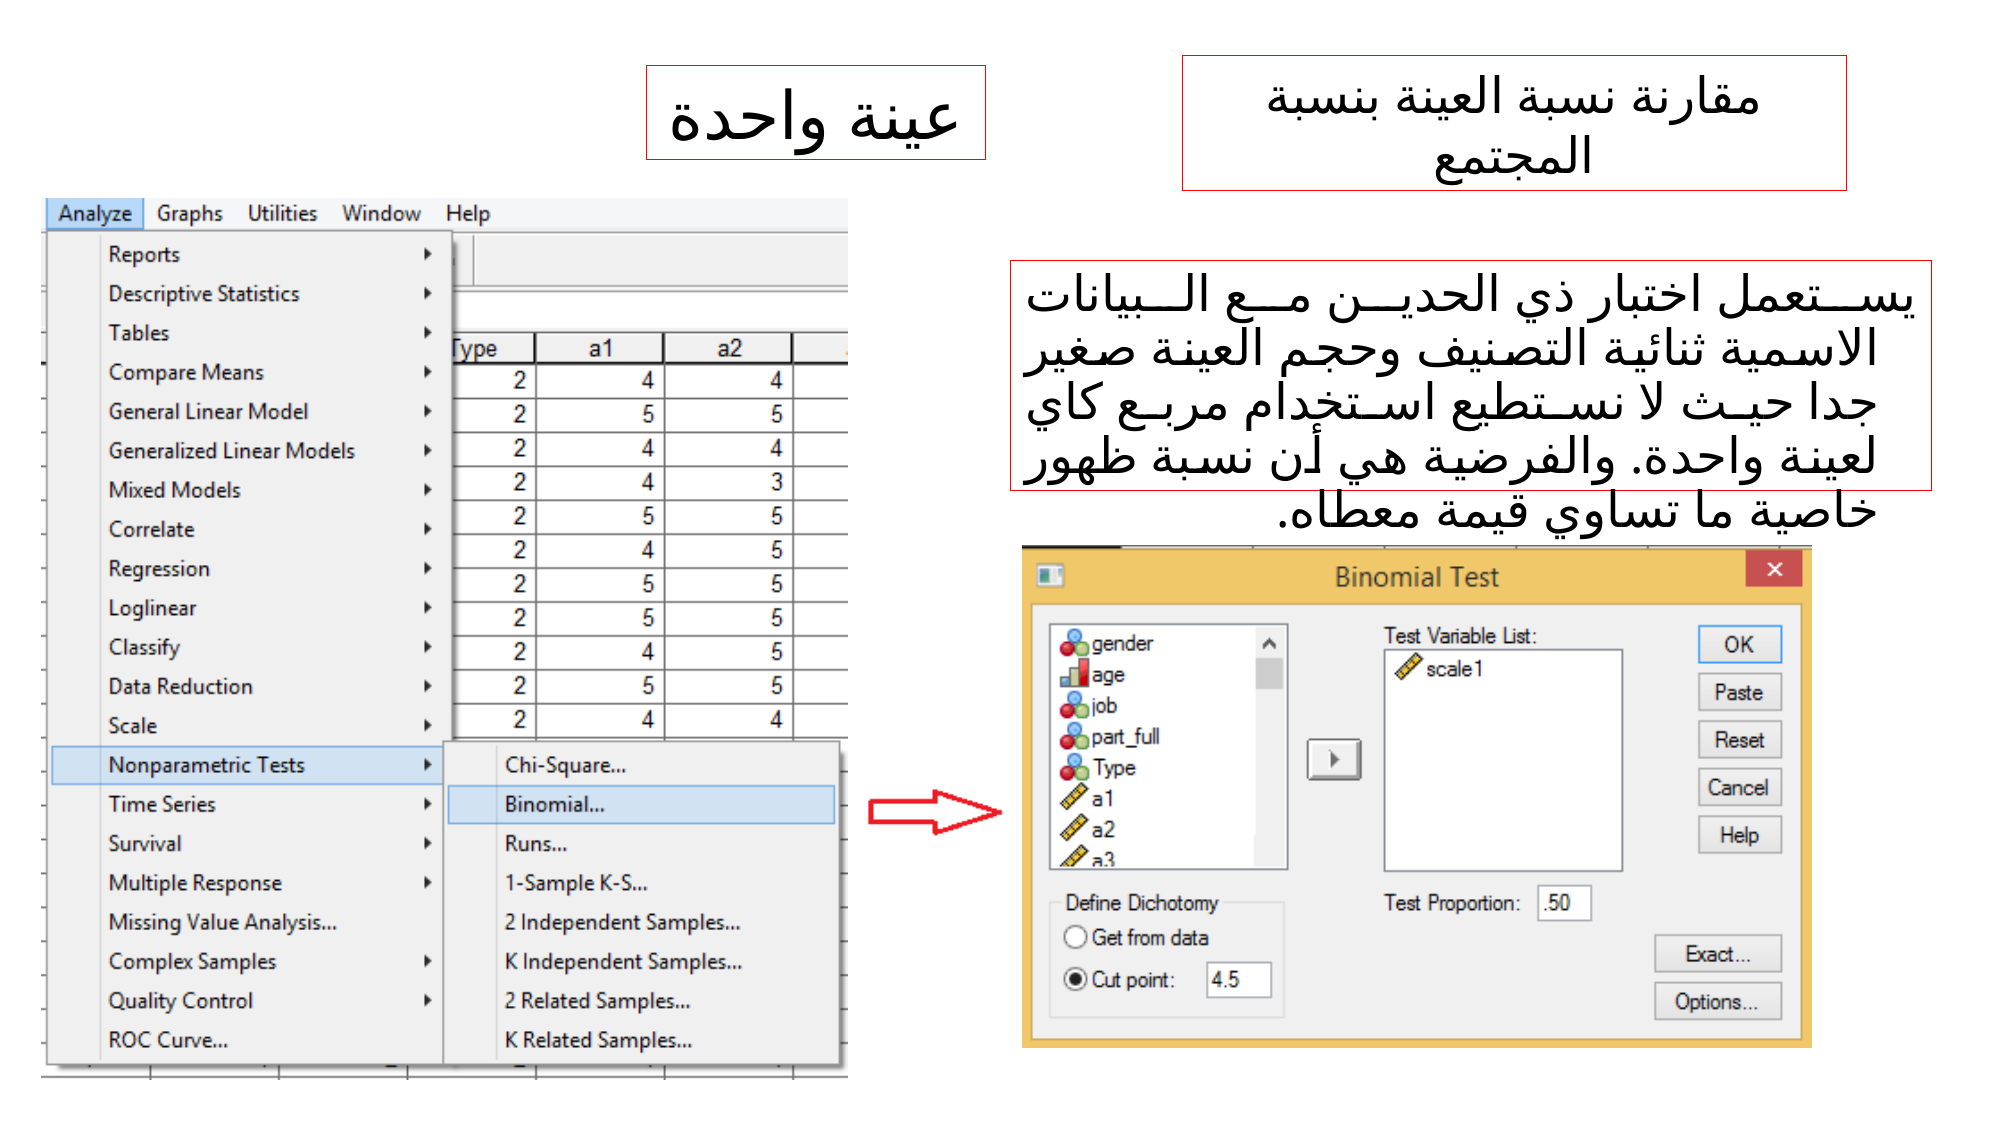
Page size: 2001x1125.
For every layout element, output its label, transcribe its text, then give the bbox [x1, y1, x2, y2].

picture [860, 774, 1011, 846]
text_box يستعمل اختبار ذي الحدين مع البيانات الاسمية ثنائية التصنيف وحجم العينة صغير جدا حيث لا نستطيع استخدام مربع كاي لعينة واحدة. والفرضية هي أن نسبة ظهور خاصية ما تساوي قيمة معطاه. [1010, 260, 1932, 491]
picture [41, 198, 848, 1080]
text_box مقارنة نسبة العينة بنسبة المجتمع [1182, 55, 1847, 191]
text_box عينة واحدة [646, 65, 986, 160]
picture [1022, 545, 1812, 1048]
